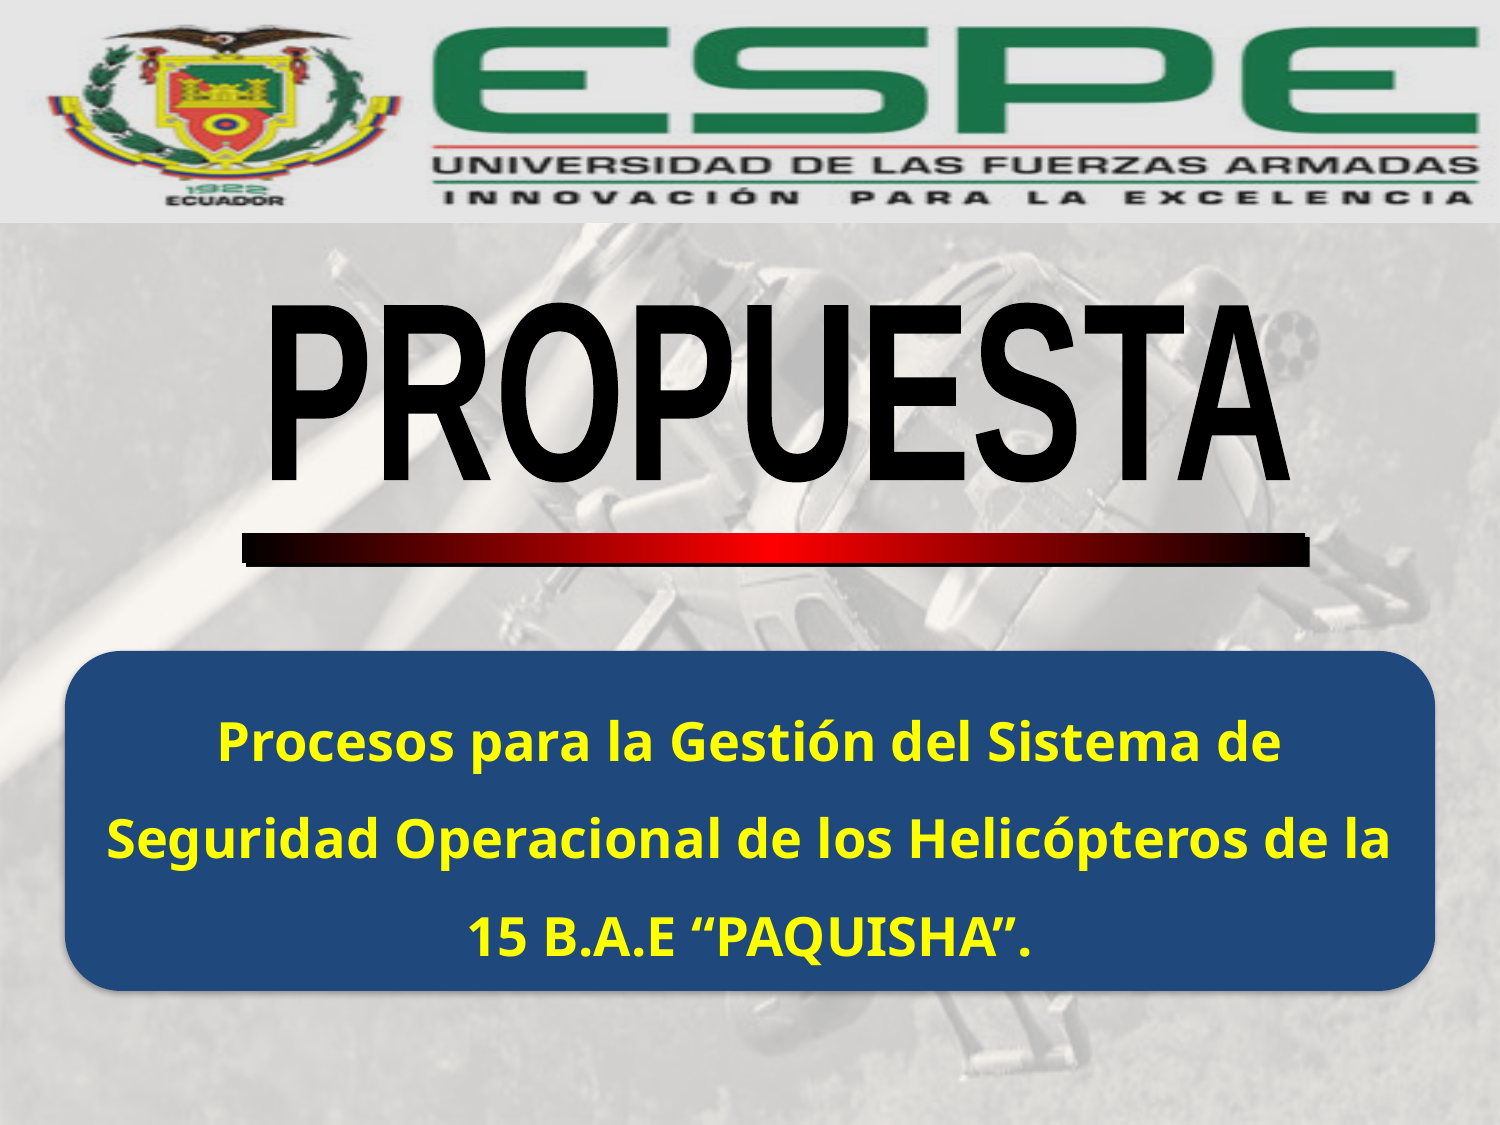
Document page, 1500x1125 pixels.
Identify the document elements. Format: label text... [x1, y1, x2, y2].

text_box Procesos para la Gestión del Sistema de Seguridad Operacional de los Helicópteros de la 15 B.A.E “PAQUISHA”. [64, 650, 1436, 991]
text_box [241, 302, 1306, 563]
